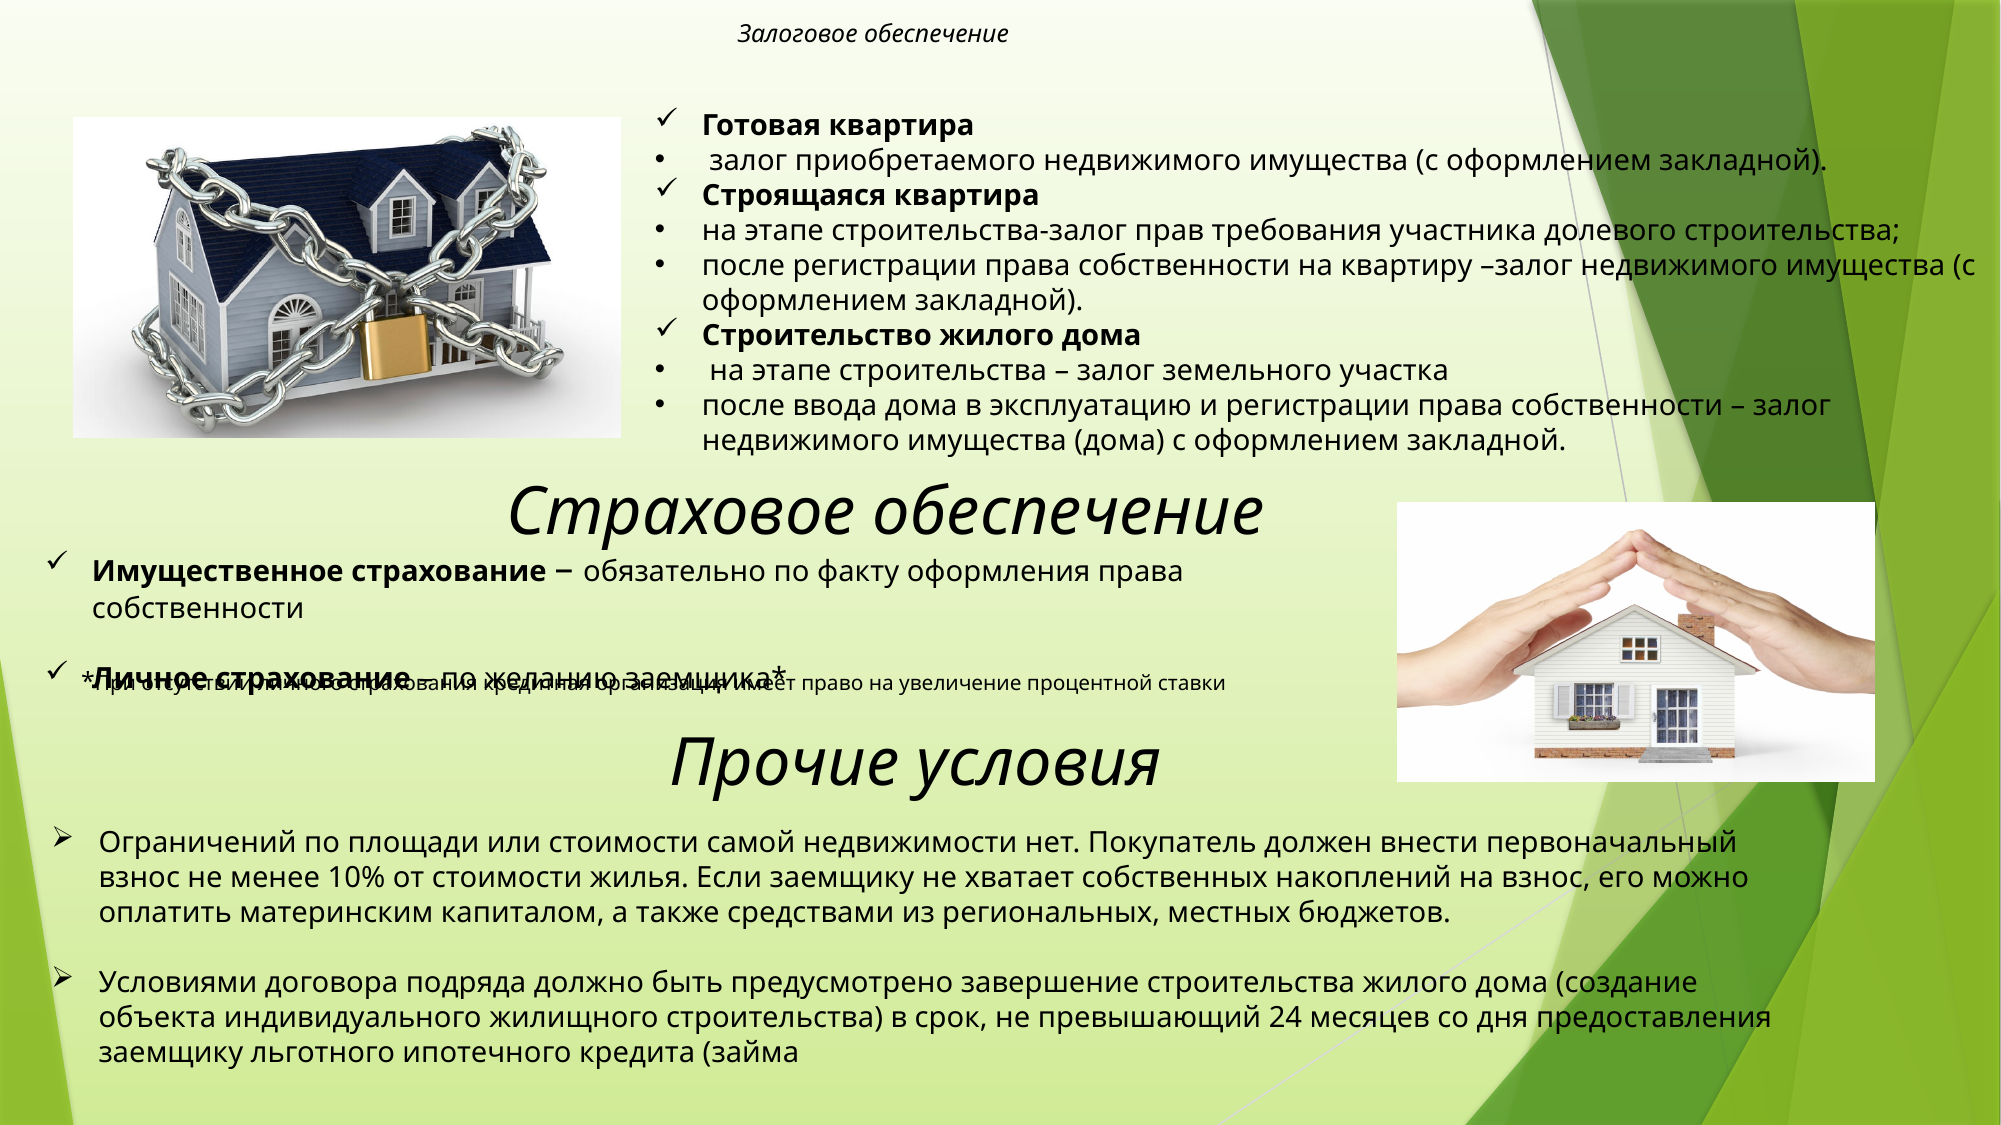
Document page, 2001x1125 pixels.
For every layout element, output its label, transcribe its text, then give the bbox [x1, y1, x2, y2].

picture [73, 117, 621, 439]
text_box Страховое обеспечение [444, 460, 1327, 536]
text_box Ограничений по площади или стоимости самой недвижимости нет. Покупатель должен внести первоначальный взнос не менее 10% от стоимости жилья. Если заемщику не хватает собственных накоплений на взнос, его можно оплатить материнским капиталом, а также средствами из региональных, местных бюджетов. Условиями договора подряда должно быть предусмотрено завершение строительства жилого дома (создание объекта индивидуального жилищного строительства) в срок, не превышающий 24 месяцев со дня предоставления заемщику льготного ипотечного кредита (займа [36, 815, 1800, 1111]
picture [1396, 502, 1875, 783]
text_box *При отсутствии личного страхования кредитная организация имеет право на увеличение процентной ставки [66, 658, 1390, 734]
text_box Готовая квартира залог приобретаемого недвижимого имущества (с оформлением закладной). Строящаяся квартира на этапе строительства-залог прав требования участника долевого строительства; после регистрации права собственности на квартиру –залог недвижимого имущества (с оформлением закладной). Строительство жилого дома на этапе строительства – залог земельного участка после ввода дома в эксплуатацию и регистрации права собственности – залог недвижимого имущества (дома) с оформлением закладной. [640, 98, 2000, 499]
text_box Имущественное страхование – обязательно по факту оформления права собственности Личное страхование – по желанию заемщика* [30, 536, 1383, 737]
title Залоговое обеспечение [183, 10, 1564, 56]
text_box Прочие условия [498, 711, 1335, 807]
